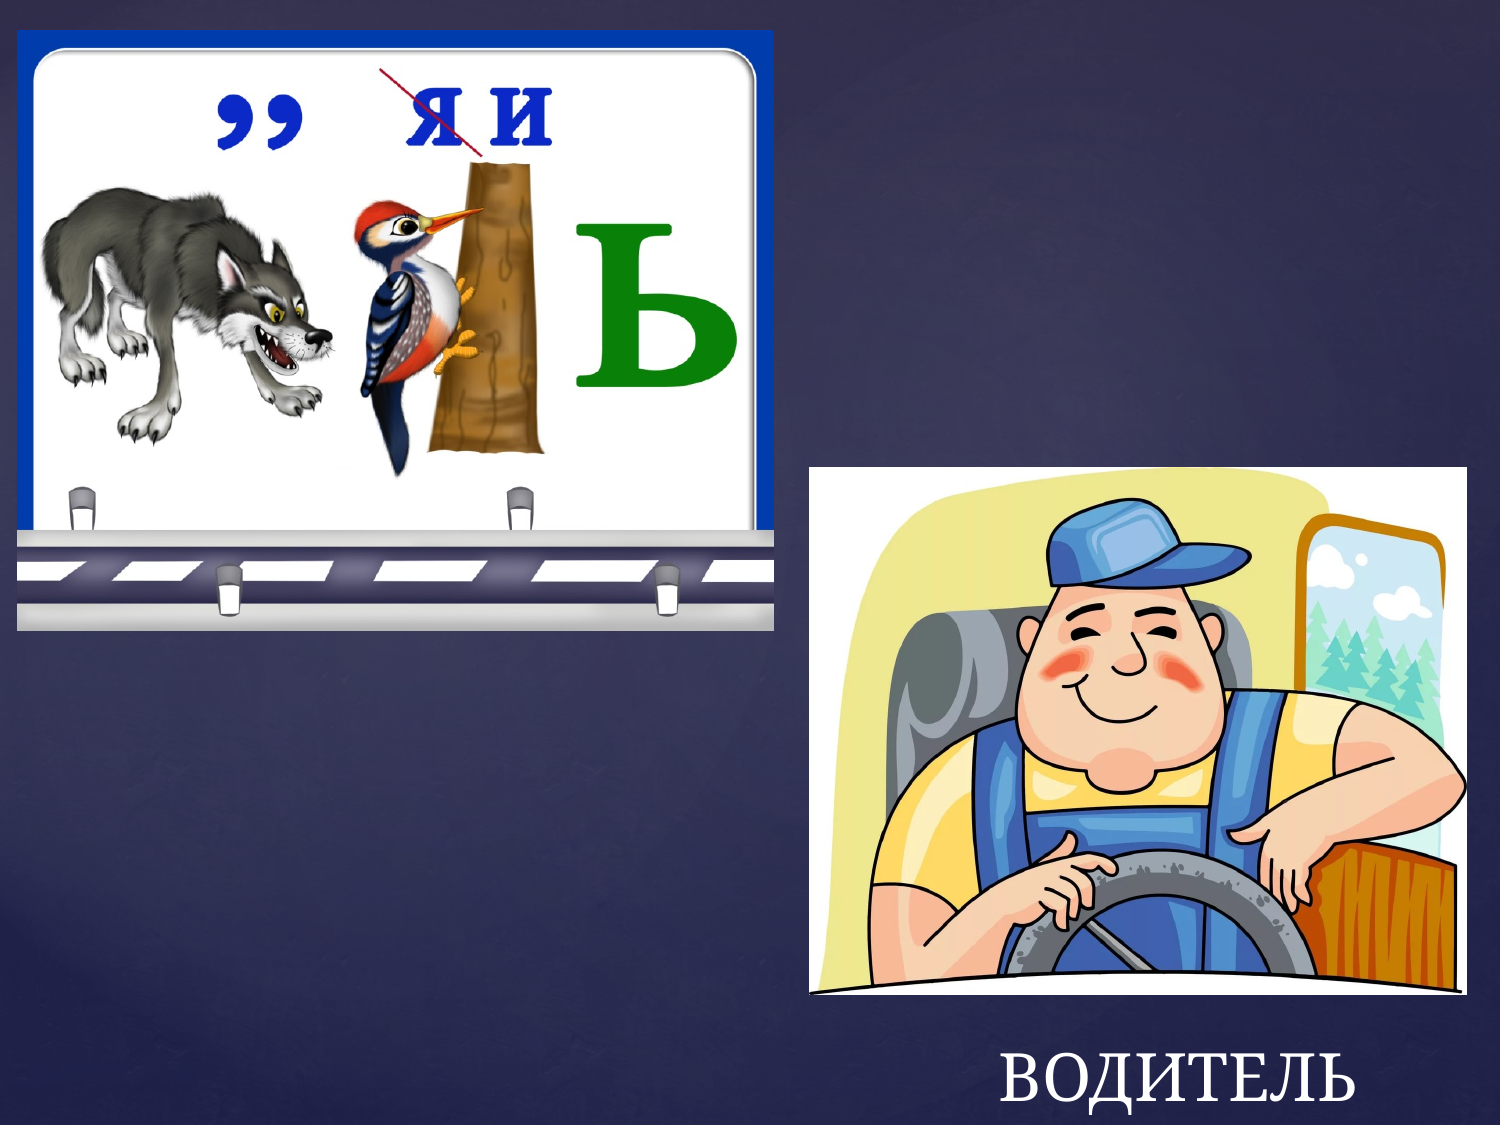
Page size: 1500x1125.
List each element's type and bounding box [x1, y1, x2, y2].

list [17, 30, 775, 632]
text_box [808, 467, 1470, 1124]
